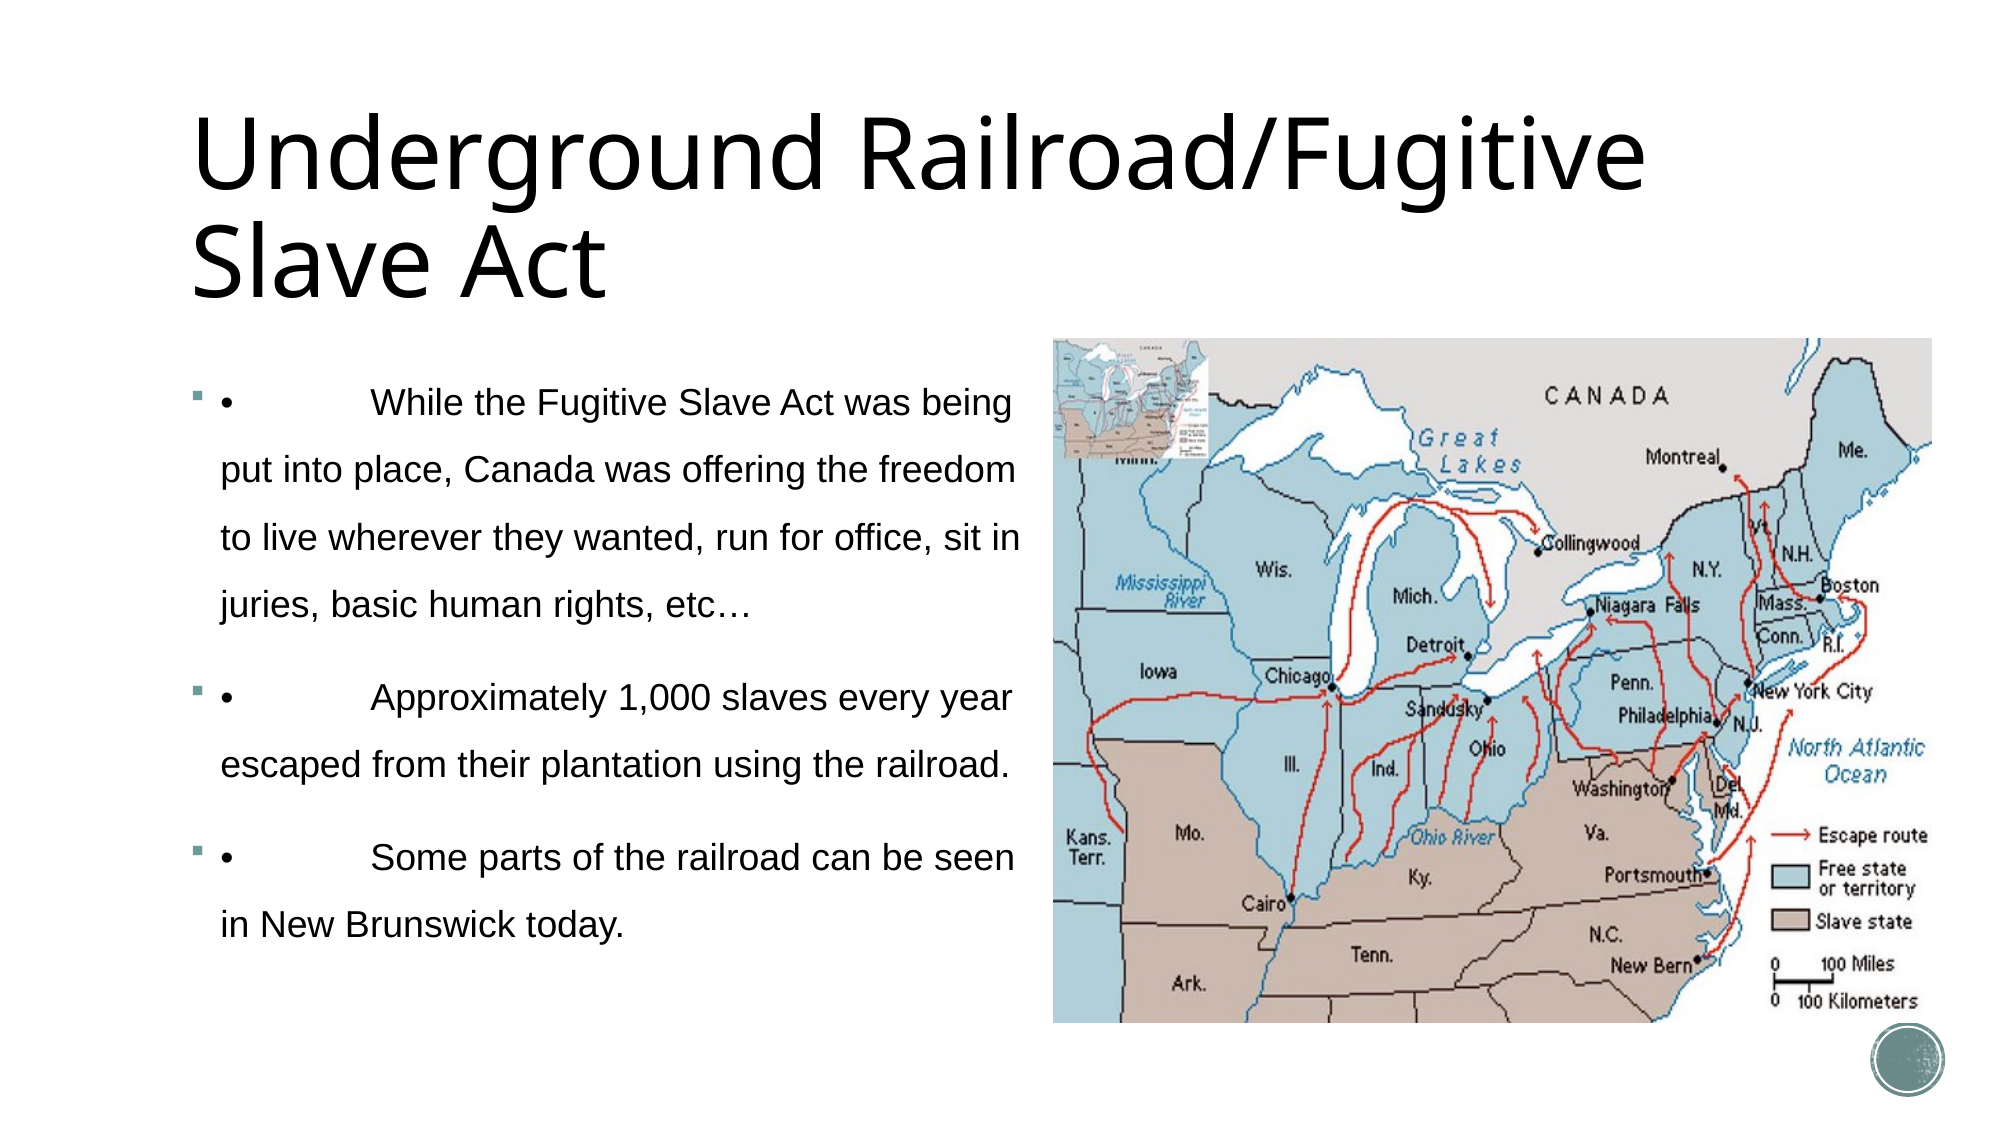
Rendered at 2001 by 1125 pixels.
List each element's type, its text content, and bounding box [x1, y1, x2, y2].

picture [1053, 338, 1932, 1023]
title Underground Railroad/Fugitive Slave Act [175, 79, 1826, 344]
list • While the Fugitive Slave Act was being put into place, Canada was offering the freedom to live wherever they wanted, run for office, sit in juries, basic human rights, etc… • Approximately 1,000 slaves every year escaped from their plantation using the railroad. • Some parts of the railroad can be seen in New Brunswick today. [175, 348, 1053, 1013]
